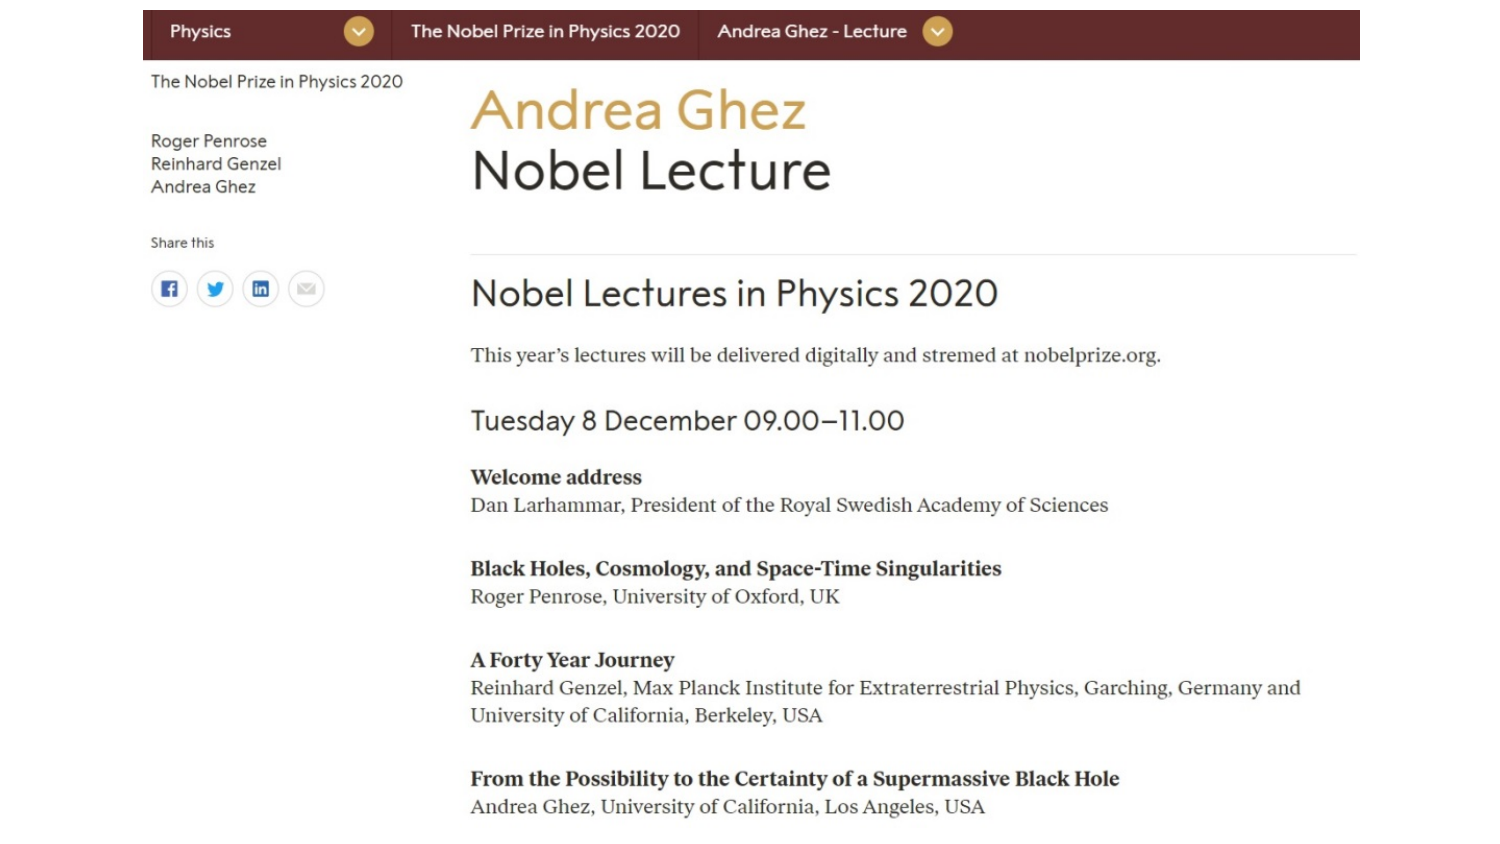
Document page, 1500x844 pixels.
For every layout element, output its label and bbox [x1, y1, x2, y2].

list [143, 10, 1360, 828]
